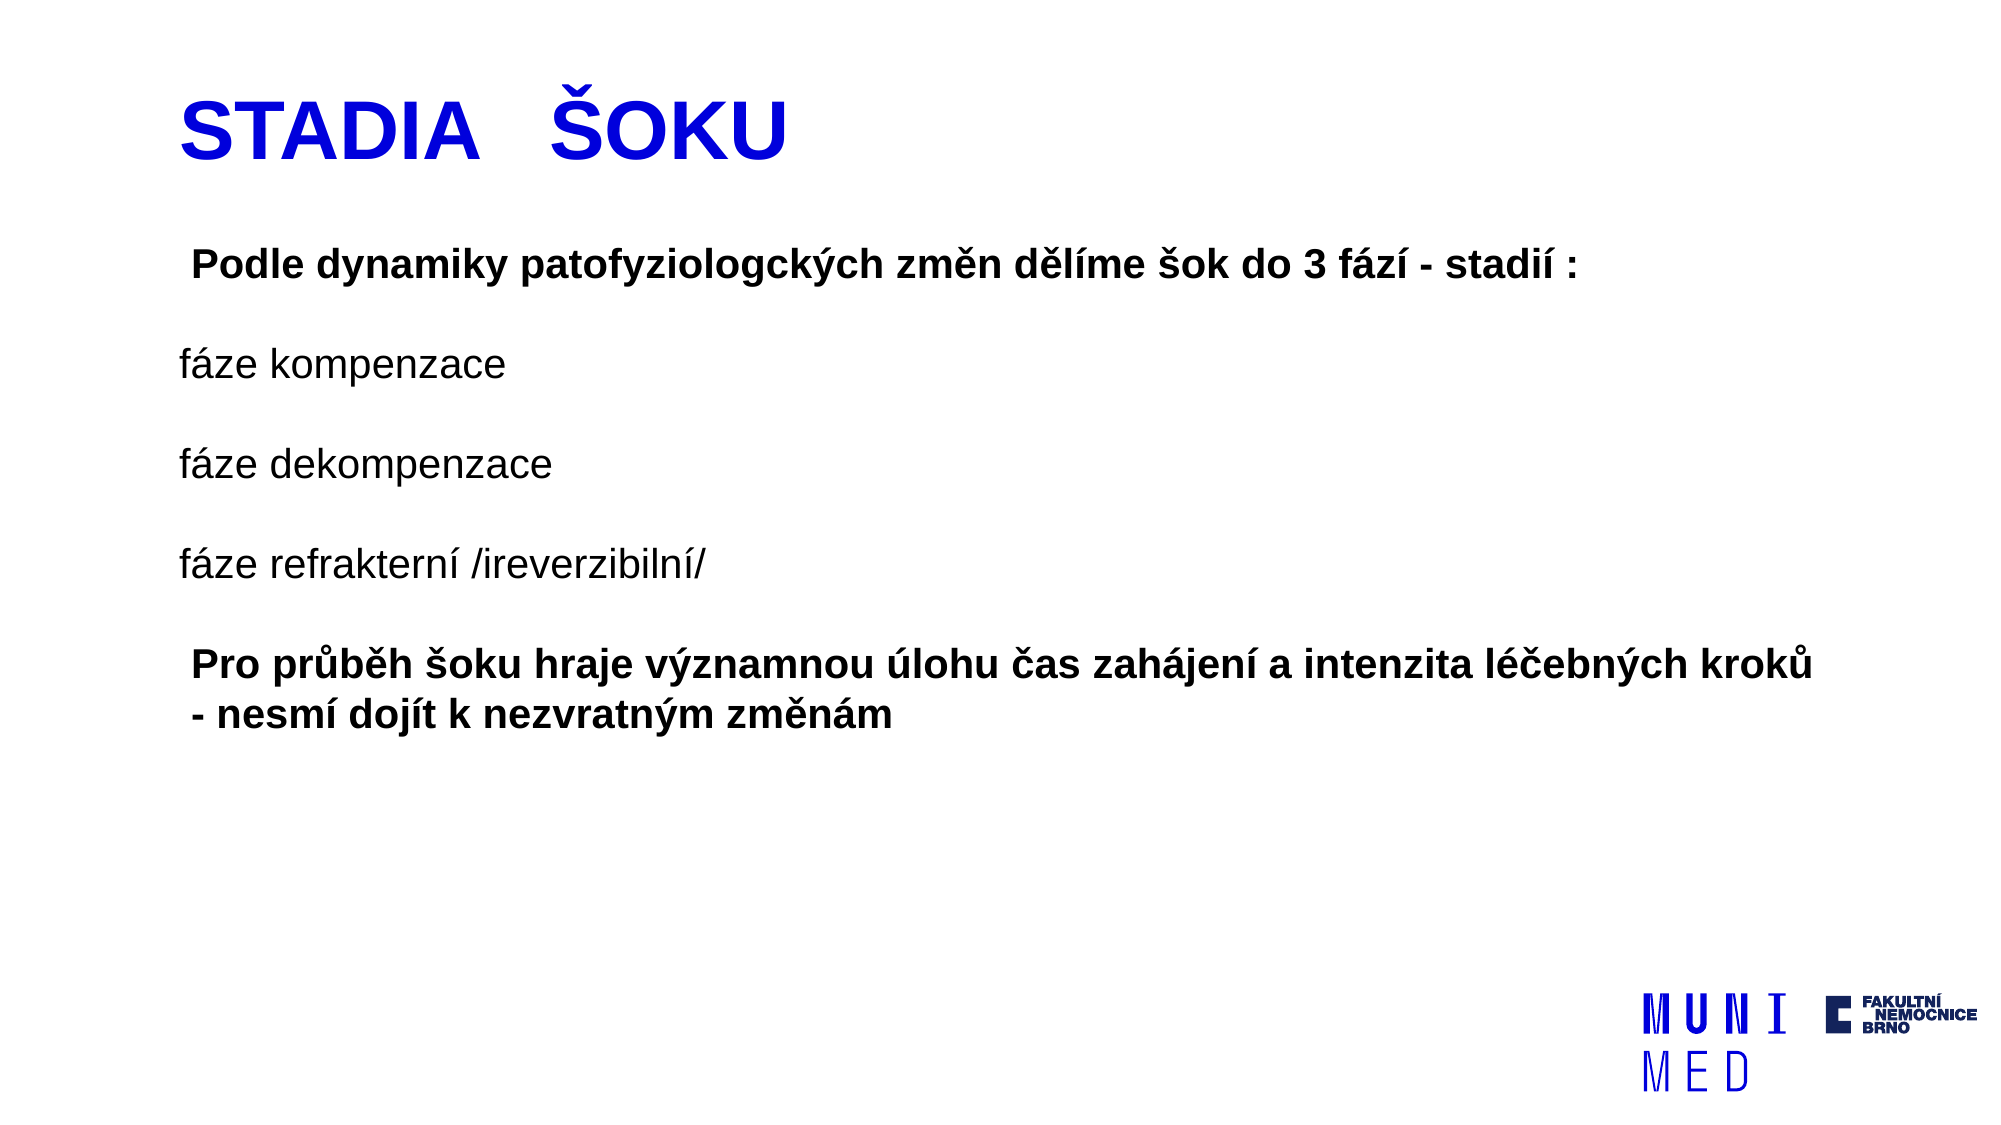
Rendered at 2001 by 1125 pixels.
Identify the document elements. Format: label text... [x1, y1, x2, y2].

title STADIA ŠOKU [179, 92, 1455, 236]
list Podle dynamiky patofyziologckých změn dělíme šok do 3 fází - stadií : fáze kompenzace fáze dekompenzace fáze refrakterní /ireverzibilní/ Pro průběh šoku hraje významnou úlohu čas zahájení a intenzita léčebných kroků - nesmí dojít k nezvratným změnám [179, 236, 1823, 1000]
